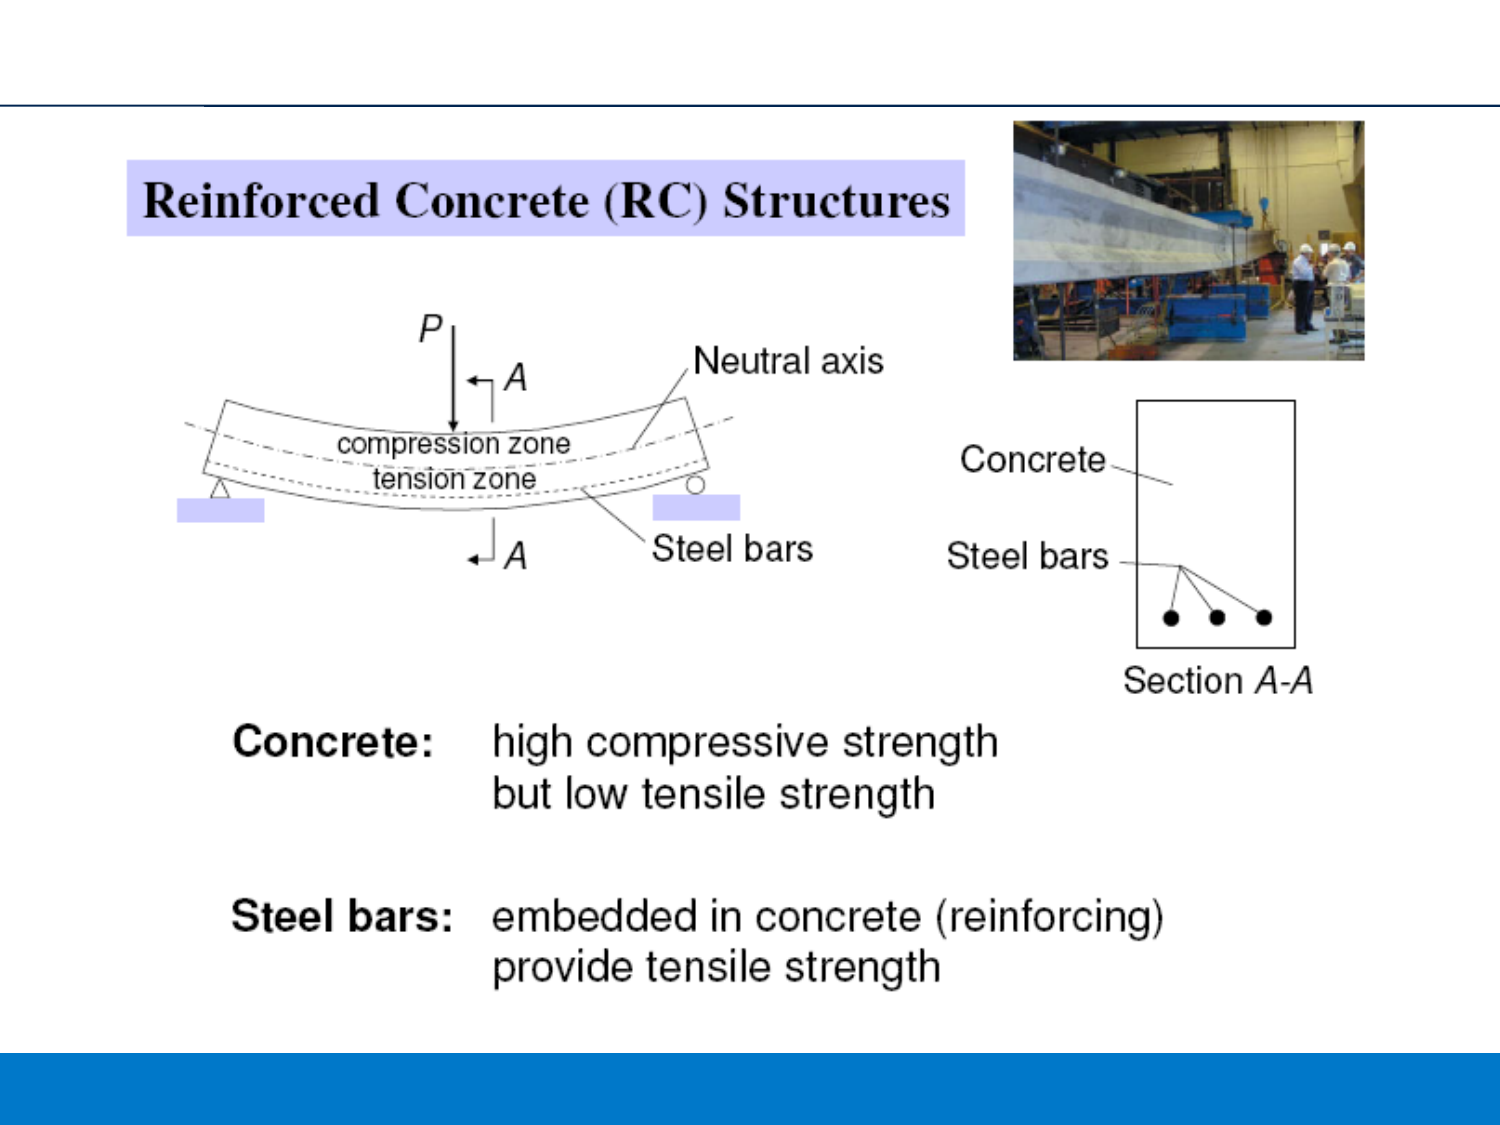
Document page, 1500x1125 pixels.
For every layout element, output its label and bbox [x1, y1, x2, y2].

picture [91, 112, 1445, 1038]
